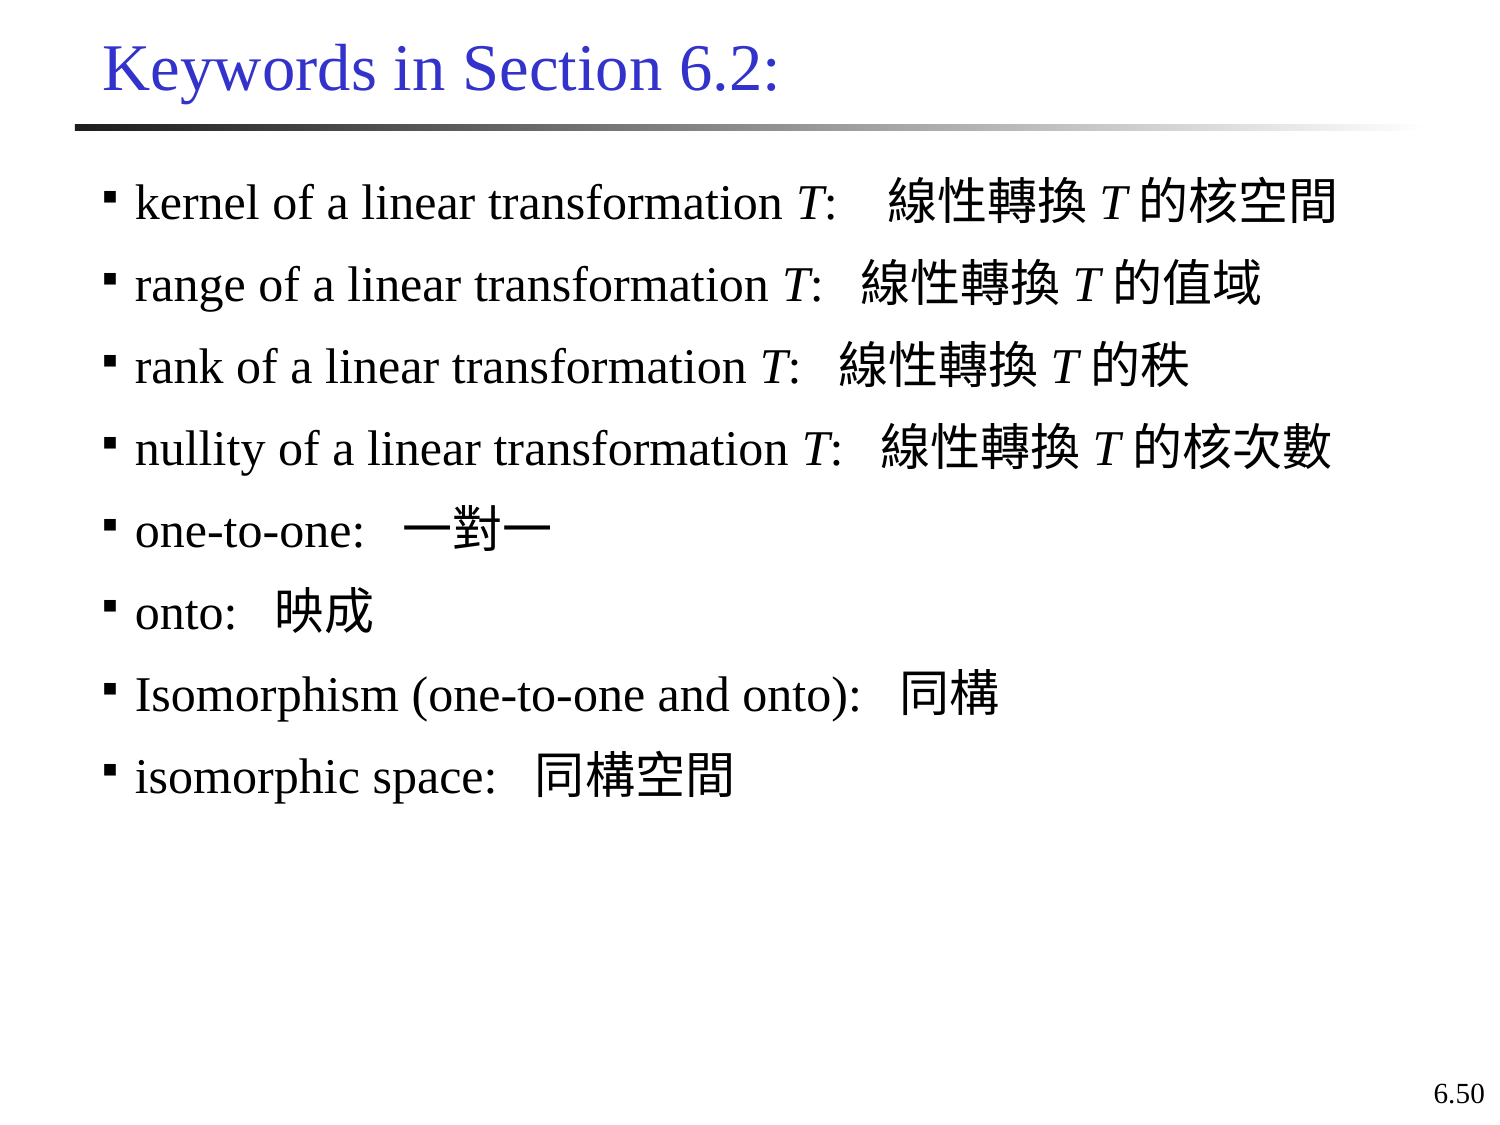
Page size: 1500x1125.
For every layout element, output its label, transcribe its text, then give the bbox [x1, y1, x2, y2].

slide_number 6.50 [1406, 1066, 1500, 1125]
list kernel of a linear transformation T: 線性轉換T的核空間 range of a linear transformation T: 線性轉換T的值域 rank of a linear transformation T: 線性轉換T的秩 nullity of a linear transformation T: 線性轉換T的核次數 one-to-one: 一對一 onto: 映成 Isomorphism (one-to-one and onto): 同構 isomorphic space: 同構空間 [87, 149, 1388, 1006]
title Keywords in Section 6.2: [87, 12, 1388, 112]
